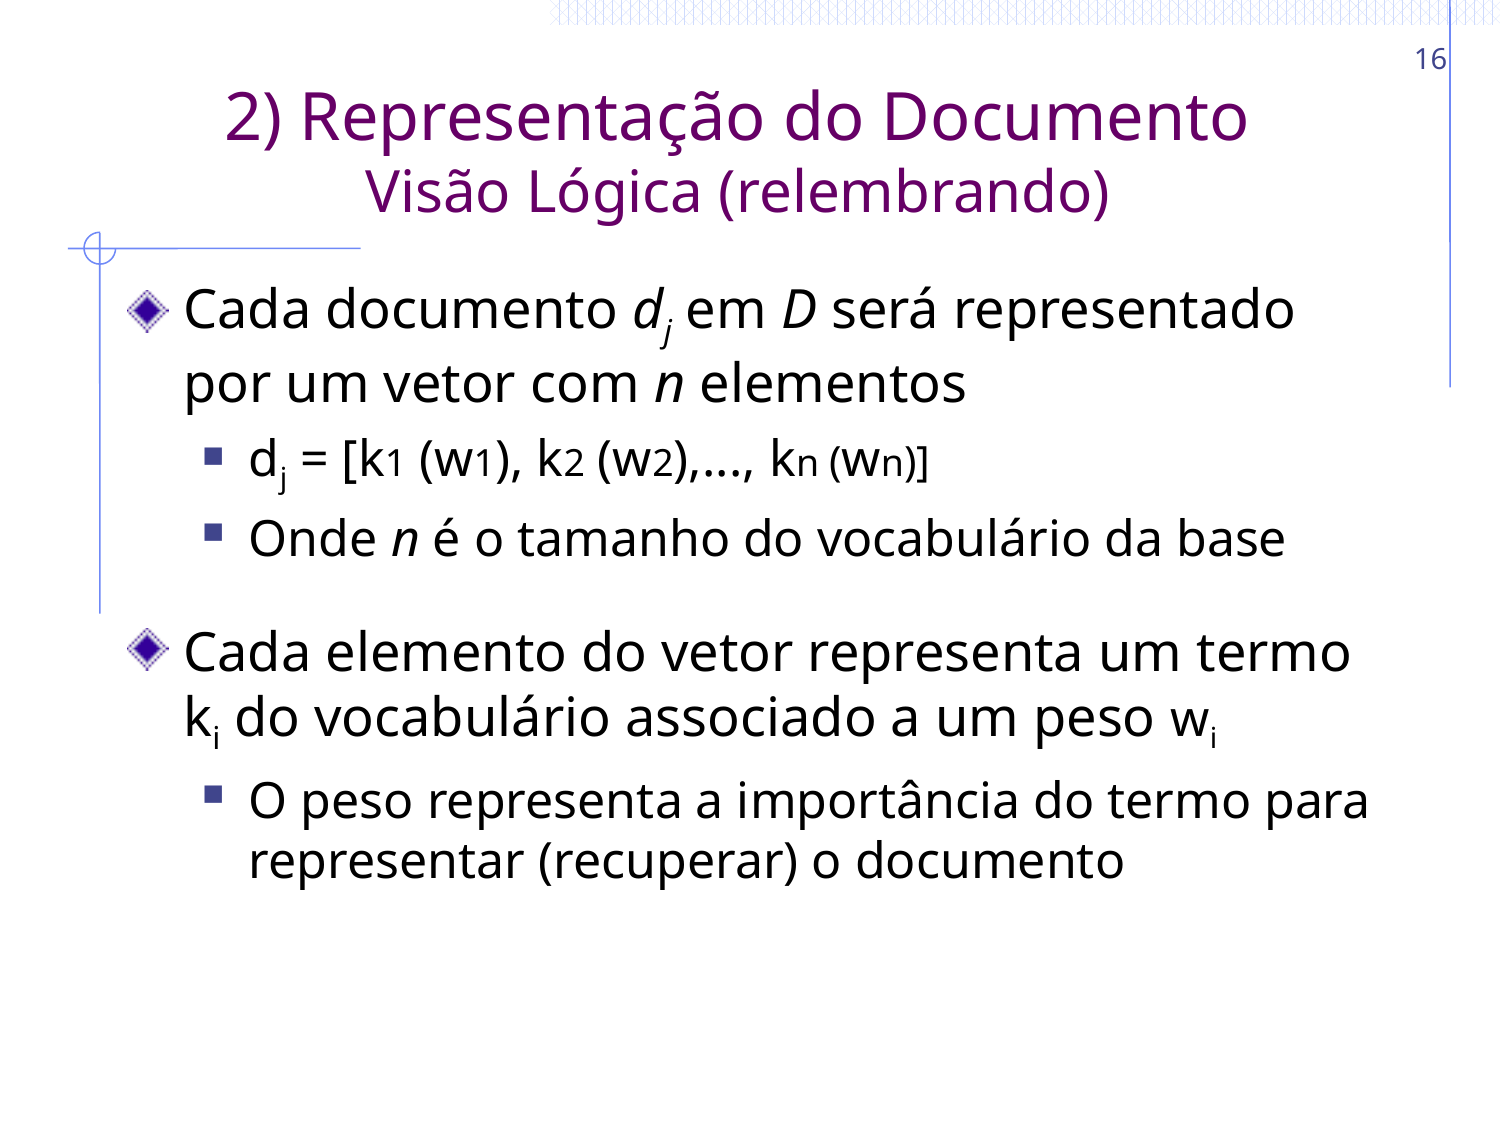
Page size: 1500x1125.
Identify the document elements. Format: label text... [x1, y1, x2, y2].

picture [127, 290, 169, 333]
picture [127, 628, 169, 671]
list Cada documento dj em D será representado por um vetor com n elementos dj = [k1 (w1), k2 (w2),..., kn (wn)] Onde n é o tamanho do vocabulário da base Cada elemento do vetor representa um termo ki do vocabulário associado a um peso wi O peso representa a importância do termo para representar (recuperar) o documento [111, 266, 1388, 1024]
title 2) Representação do Documento Visão Lógica (relembrando) [76, 54, 1400, 232]
slide_number 16 [1149, 12, 1463, 88]
